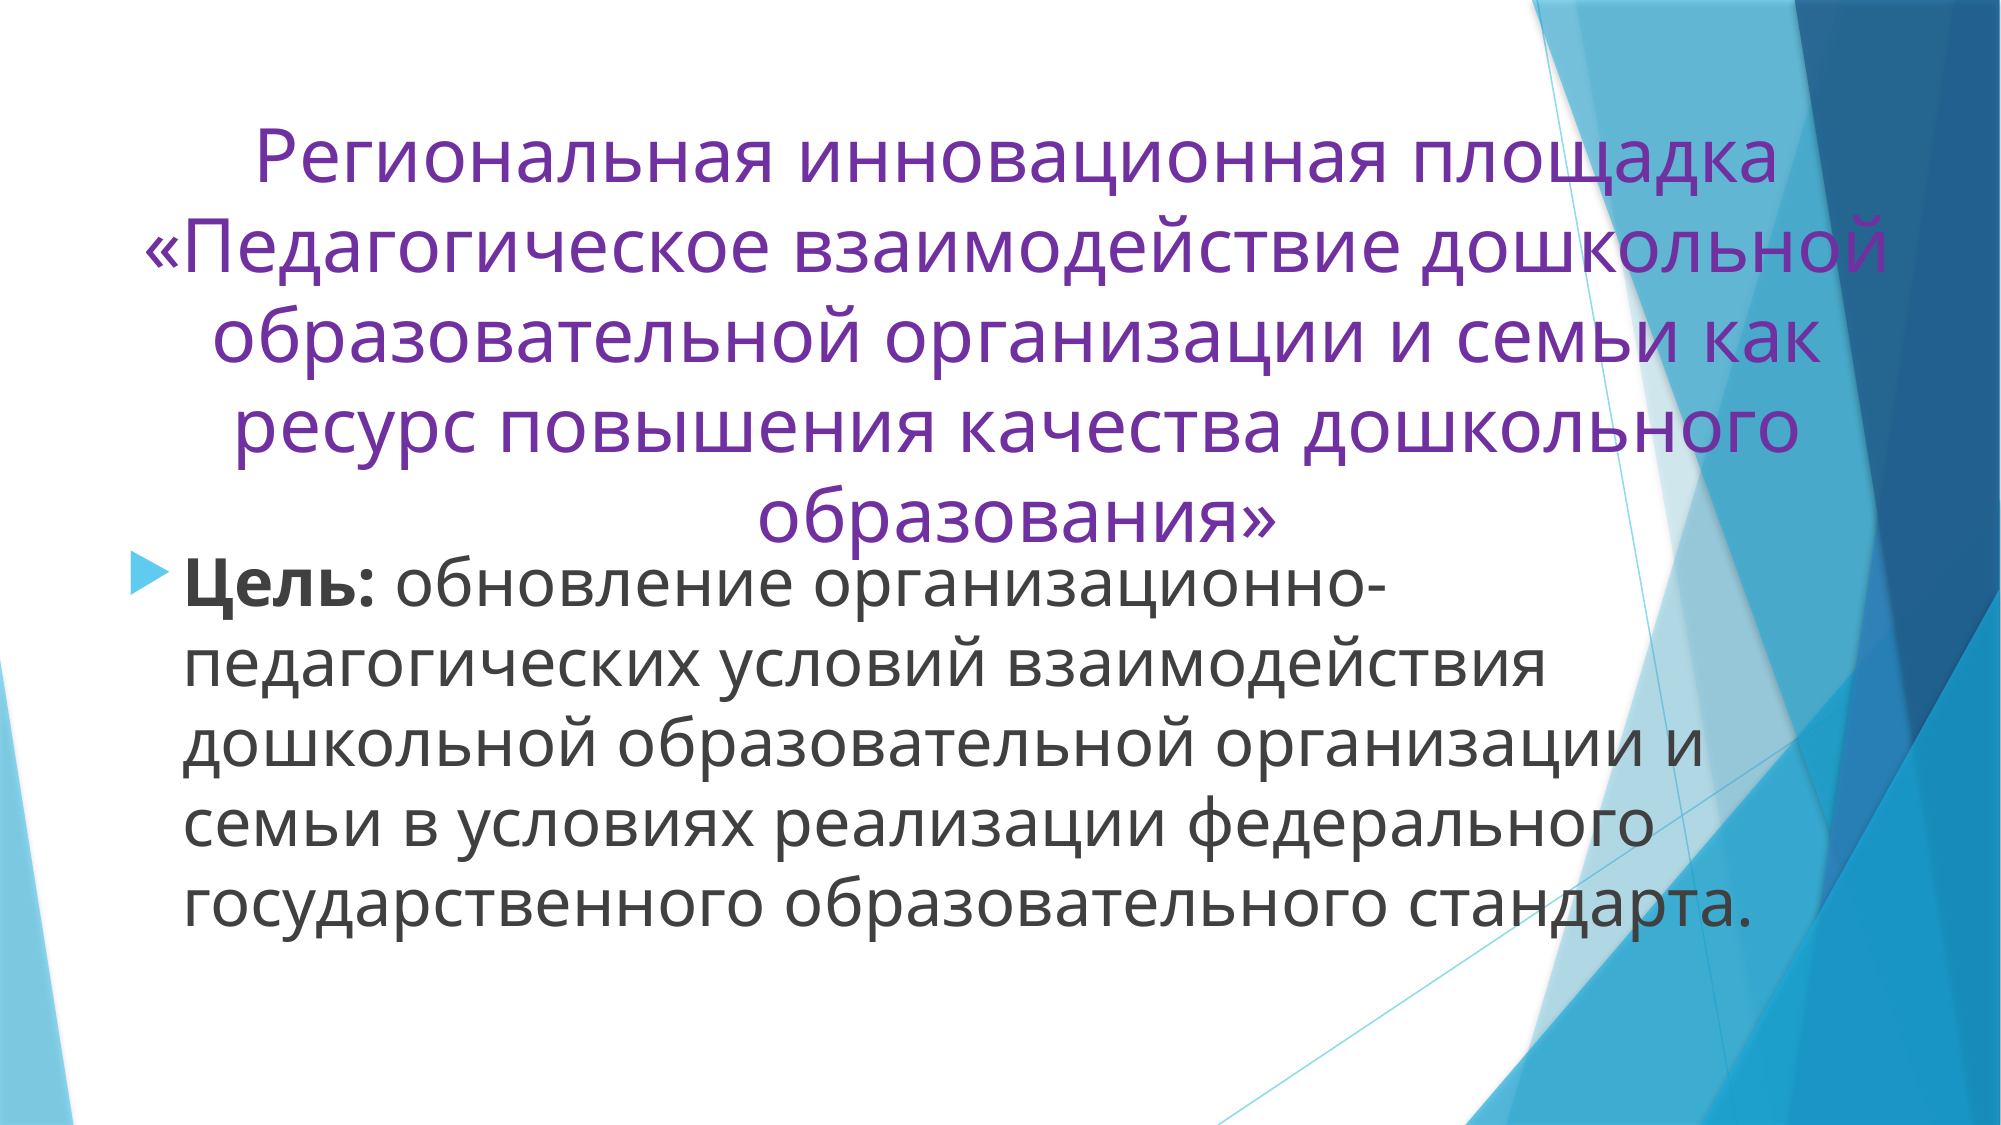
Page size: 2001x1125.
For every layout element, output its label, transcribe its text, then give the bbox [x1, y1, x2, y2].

list Цель: обновление организационно-педагогических условий взаимодействия дошкольной образовательной организации и семьи в условиях реализации федерального государственного образовательного стандарта. [110, 531, 1894, 991]
title Региональная инновационная площадка «Педагогическое взаимодействие дошкольной образовательной организации и семьи как ресурс повышения качества дошкольного образования» [111, 99, 1925, 449]
